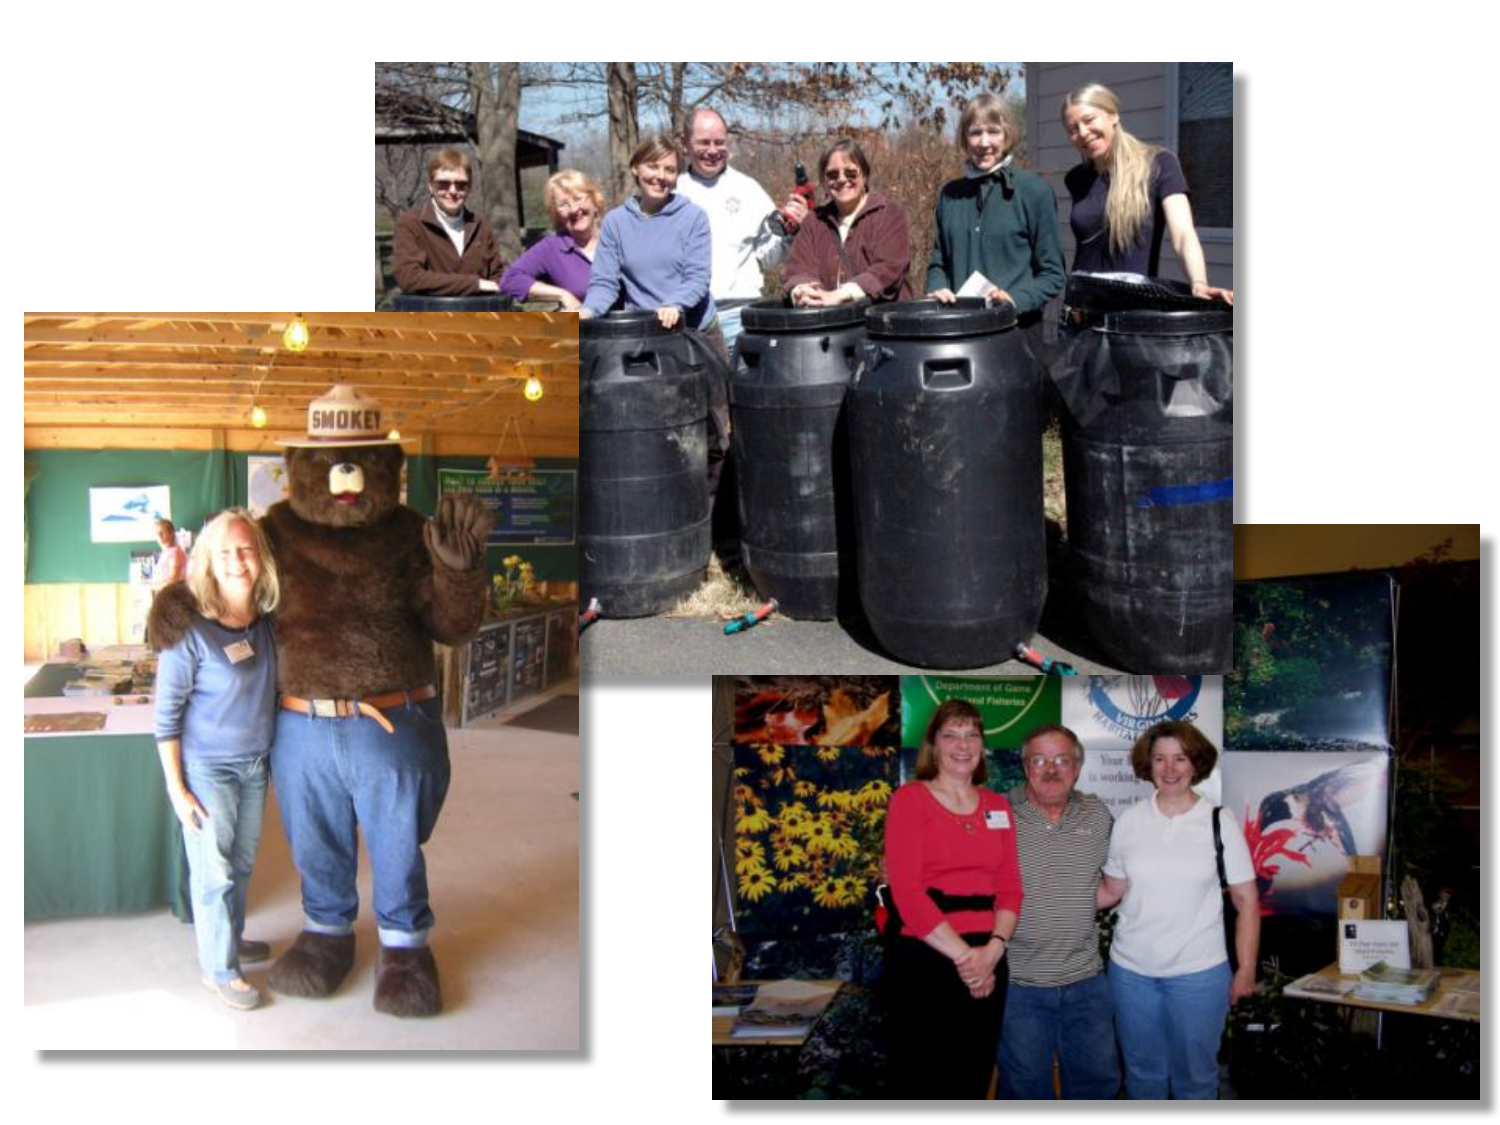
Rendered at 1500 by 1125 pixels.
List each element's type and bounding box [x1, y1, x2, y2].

picture [24, 62, 1480, 1101]
